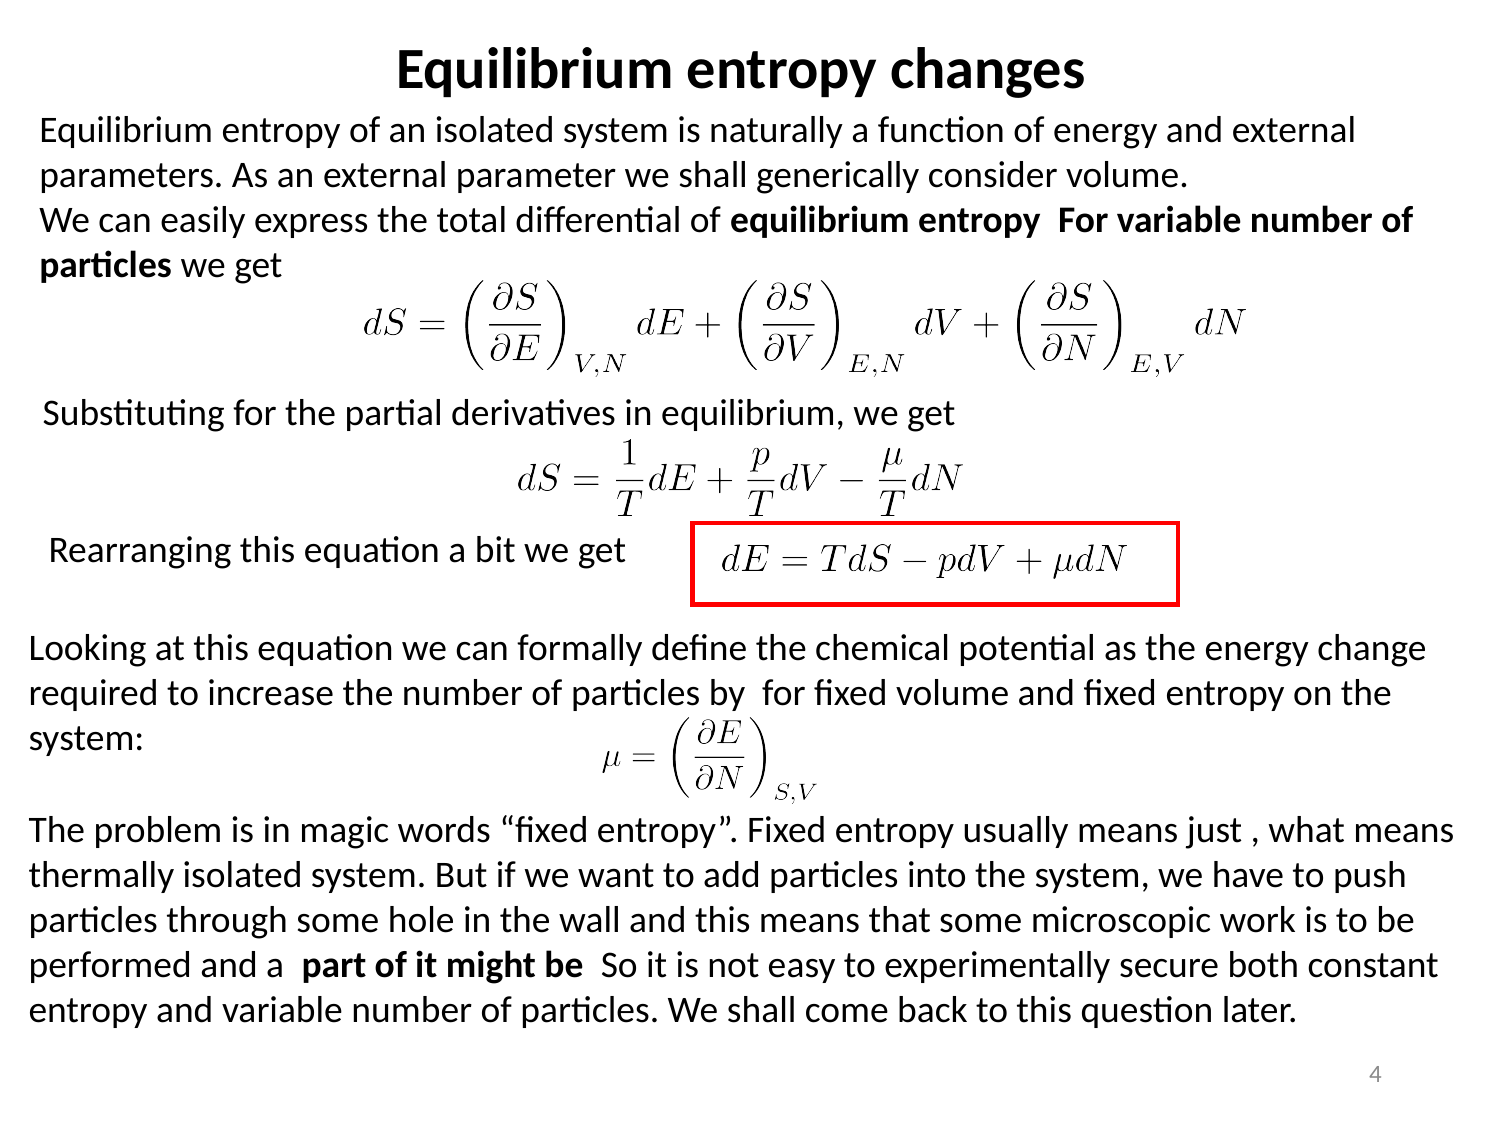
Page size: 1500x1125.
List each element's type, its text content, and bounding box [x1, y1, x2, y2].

text_box Rearranging this equation a bit we get [33, 502, 1397, 578]
picture [364, 280, 1246, 377]
picture [518, 439, 963, 516]
picture [601, 717, 817, 804]
text_box Equilibrium entropy changes [188, 22, 1294, 108]
picture [722, 544, 1127, 579]
text_box [692, 522, 1179, 605]
text_box Substituting for the partial derivatives in equilibrium, we get [27, 380, 1391, 441]
slide_number 4 [1059, 1042, 1397, 1103]
